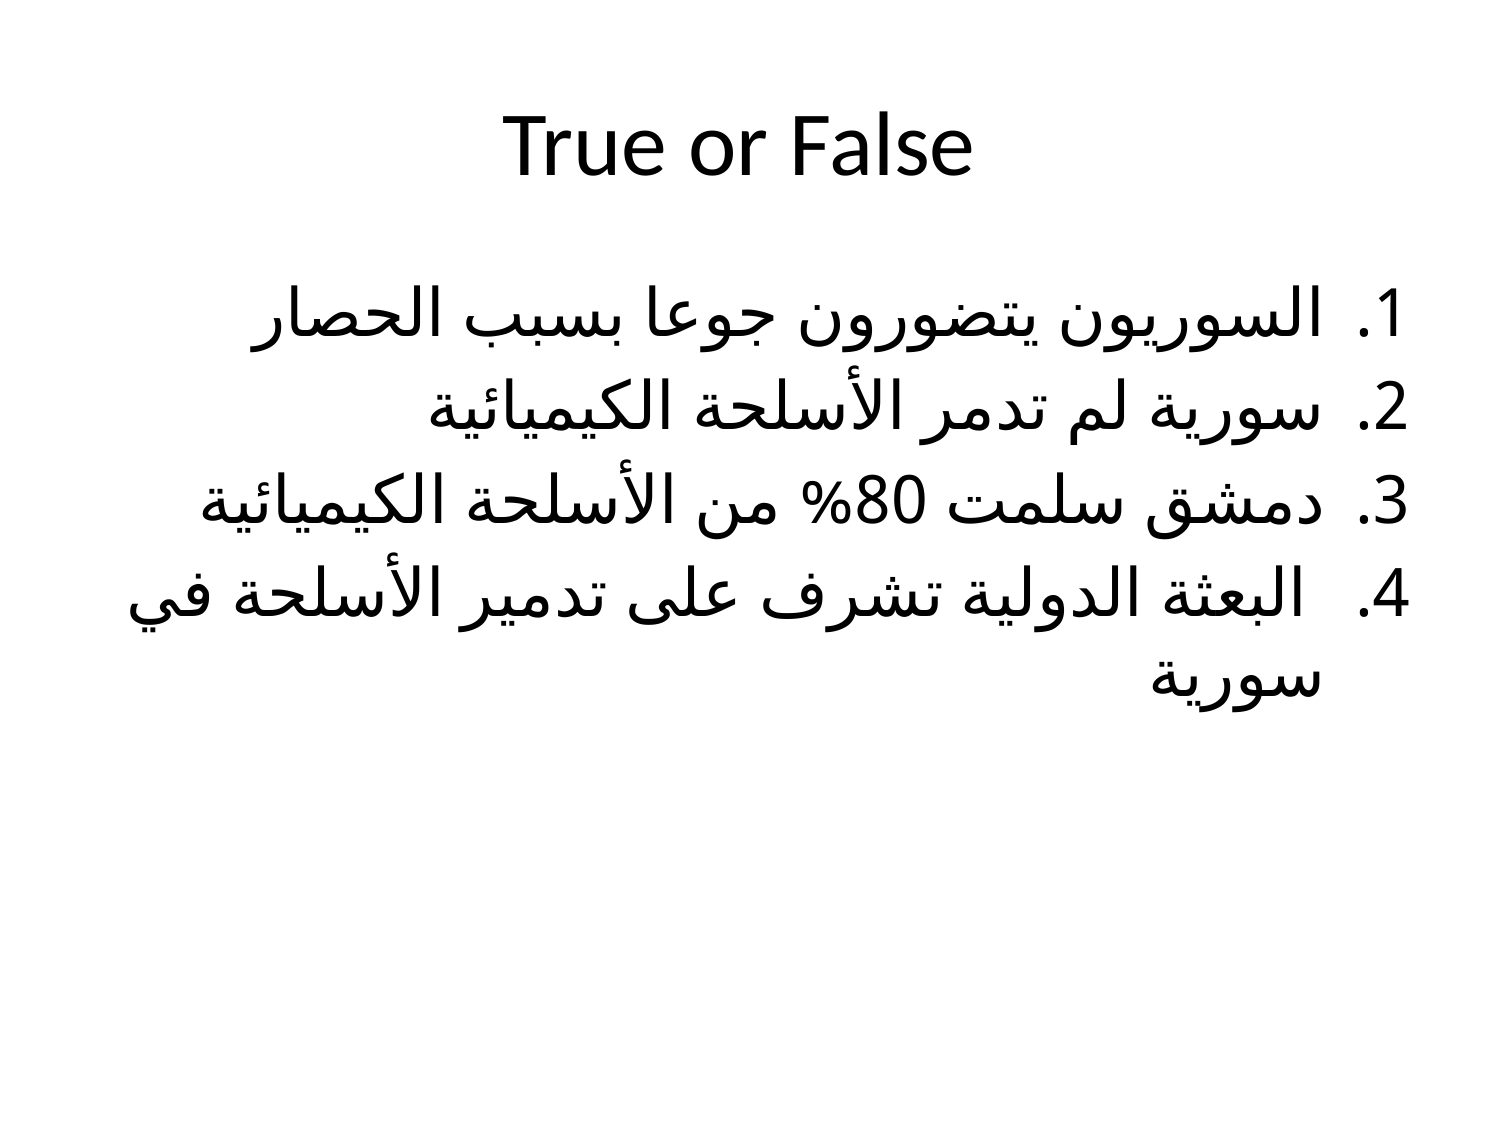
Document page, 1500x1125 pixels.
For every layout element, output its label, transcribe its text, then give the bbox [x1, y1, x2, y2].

list السوريون يتضورون جوعا بسبب الحصار سورية لم تدمر الأسلحة الكيميائية دمشق سلمت 80% من الأسلحة الكيميائية البعثة الدولية تشرف على تدمير الأسلحة في سورية [75, 262, 1425, 1005]
title True or False [75, 45, 1425, 233]
